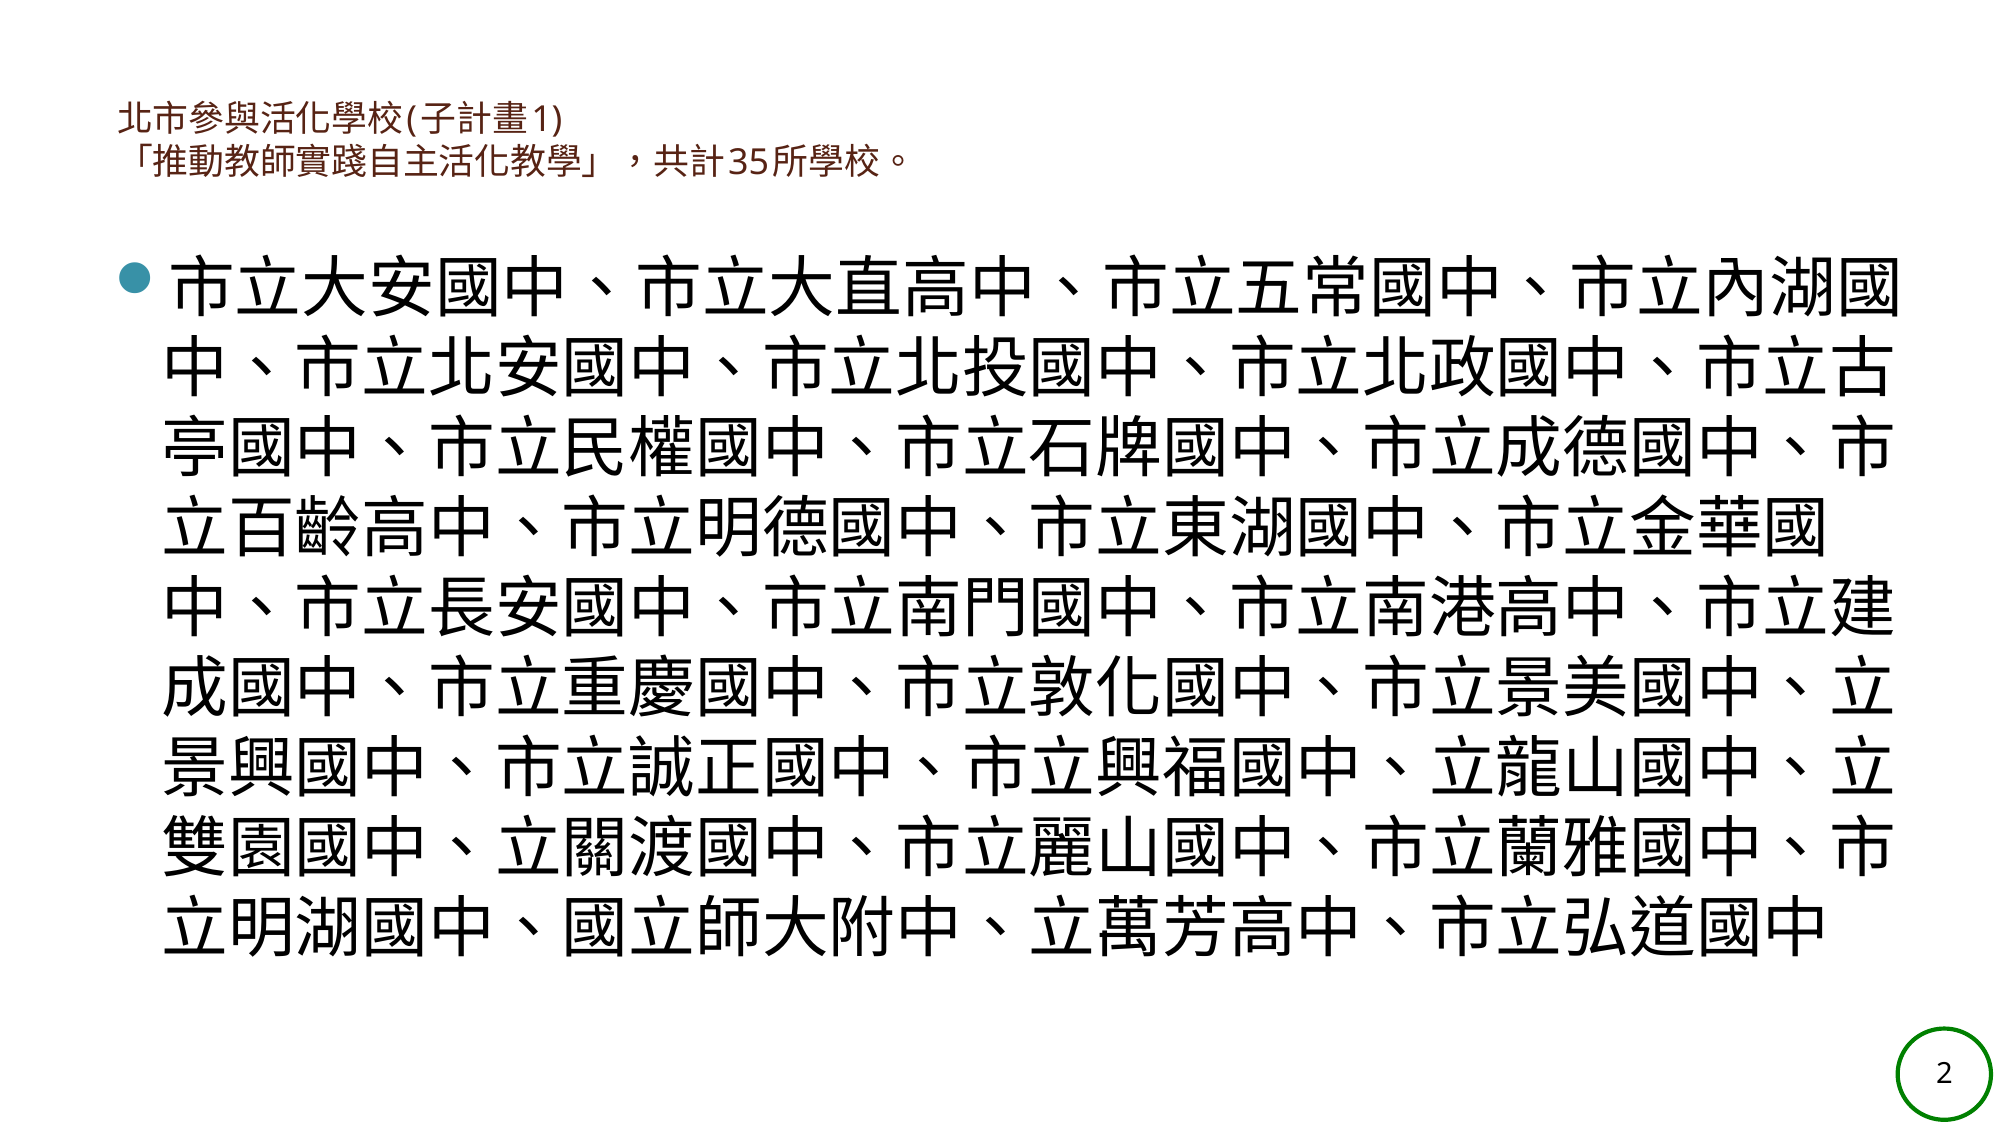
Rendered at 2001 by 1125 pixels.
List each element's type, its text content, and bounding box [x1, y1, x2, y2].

title 北市參與活化學校(子計畫1) 「推動教師實踐自主活化教學」，共計35所學校。 [102, 45, 1955, 233]
list 市立大安國中、市立大直高中、市立五常國中、市立內湖國中、市立北安國中、市立北投國中、市立北政國中、市立古亭國中、市立民權國中、市立石牌國中、市立成德國中、市立百齡高中、市立明德國中、市立東湖國中、市立金華國中、市立長安國中、市立南門國中、市立南港高中、市立建成國中、市立重慶國中、市立敦化國中、市立景美國中、立景興國中、市立誠正國中、市立興福國中、立龍山國中、立雙園國中、立關渡國中、市立麗山國中、市立蘭雅國中、市立明湖國中、國立師大附中、立萬芳高中、市立弘道國中 [86, 237, 1955, 1025]
